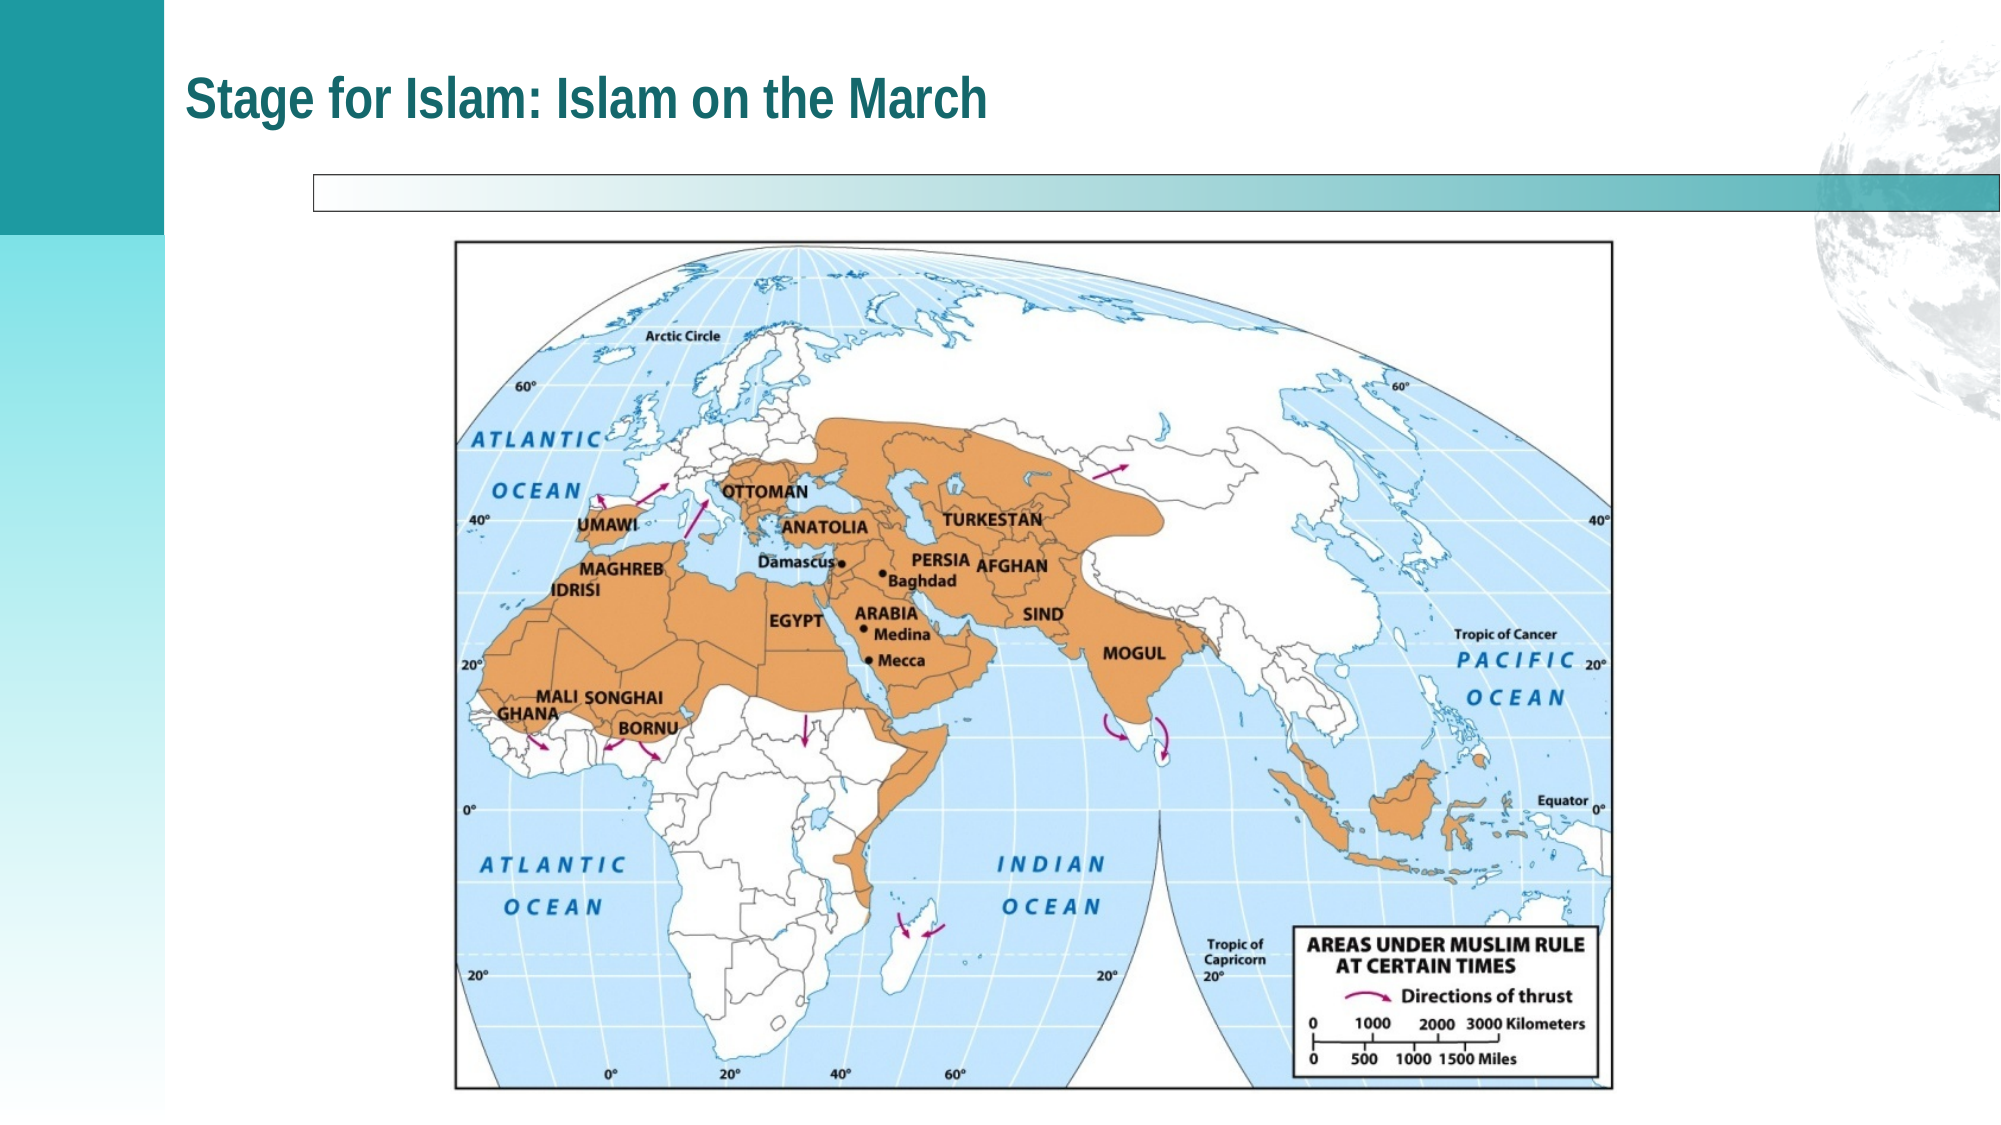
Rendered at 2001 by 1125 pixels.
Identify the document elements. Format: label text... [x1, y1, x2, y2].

title Stage for Islam: Islam on the March [170, 16, 1967, 173]
picture [449, 236, 1618, 1094]
